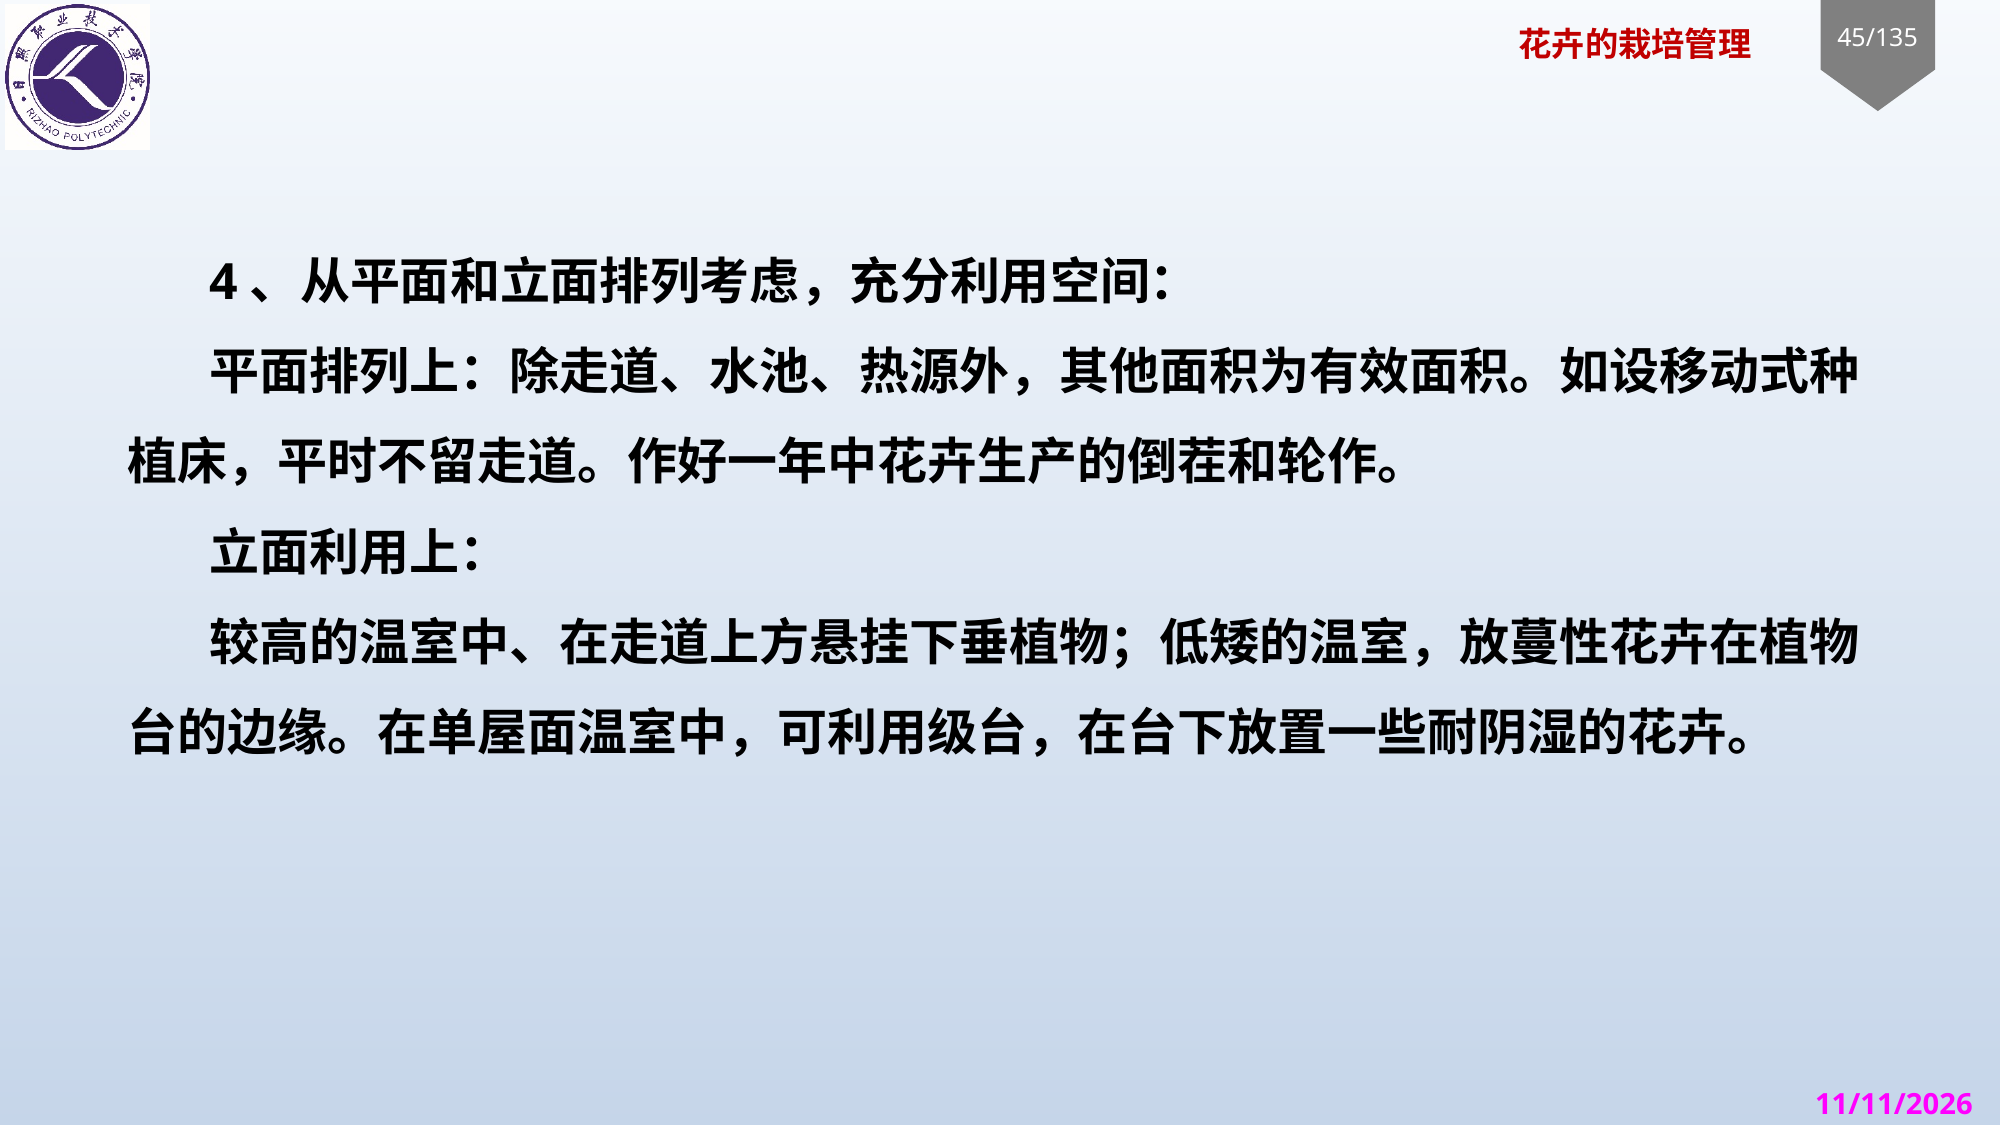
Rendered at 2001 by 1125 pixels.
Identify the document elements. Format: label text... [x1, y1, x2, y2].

list 4、从平面和立面排列考虑，充分利用空间： 平面排列上：除走道、水池、热源外，其他面积为有效面积。如设移动式种植床，平时不留走道。作好一年中花卉生产的倒茬和轮作。 立面利用上： 较高的温室中、在走道上方悬挂下垂植物；低矮的温室，放蔓性花卉在植物台的边缘。在单屋面温室中，可利用级台，在台下放置一些耐阴湿的花卉。 [112, 212, 1913, 942]
picture [5, 4, 150, 150]
